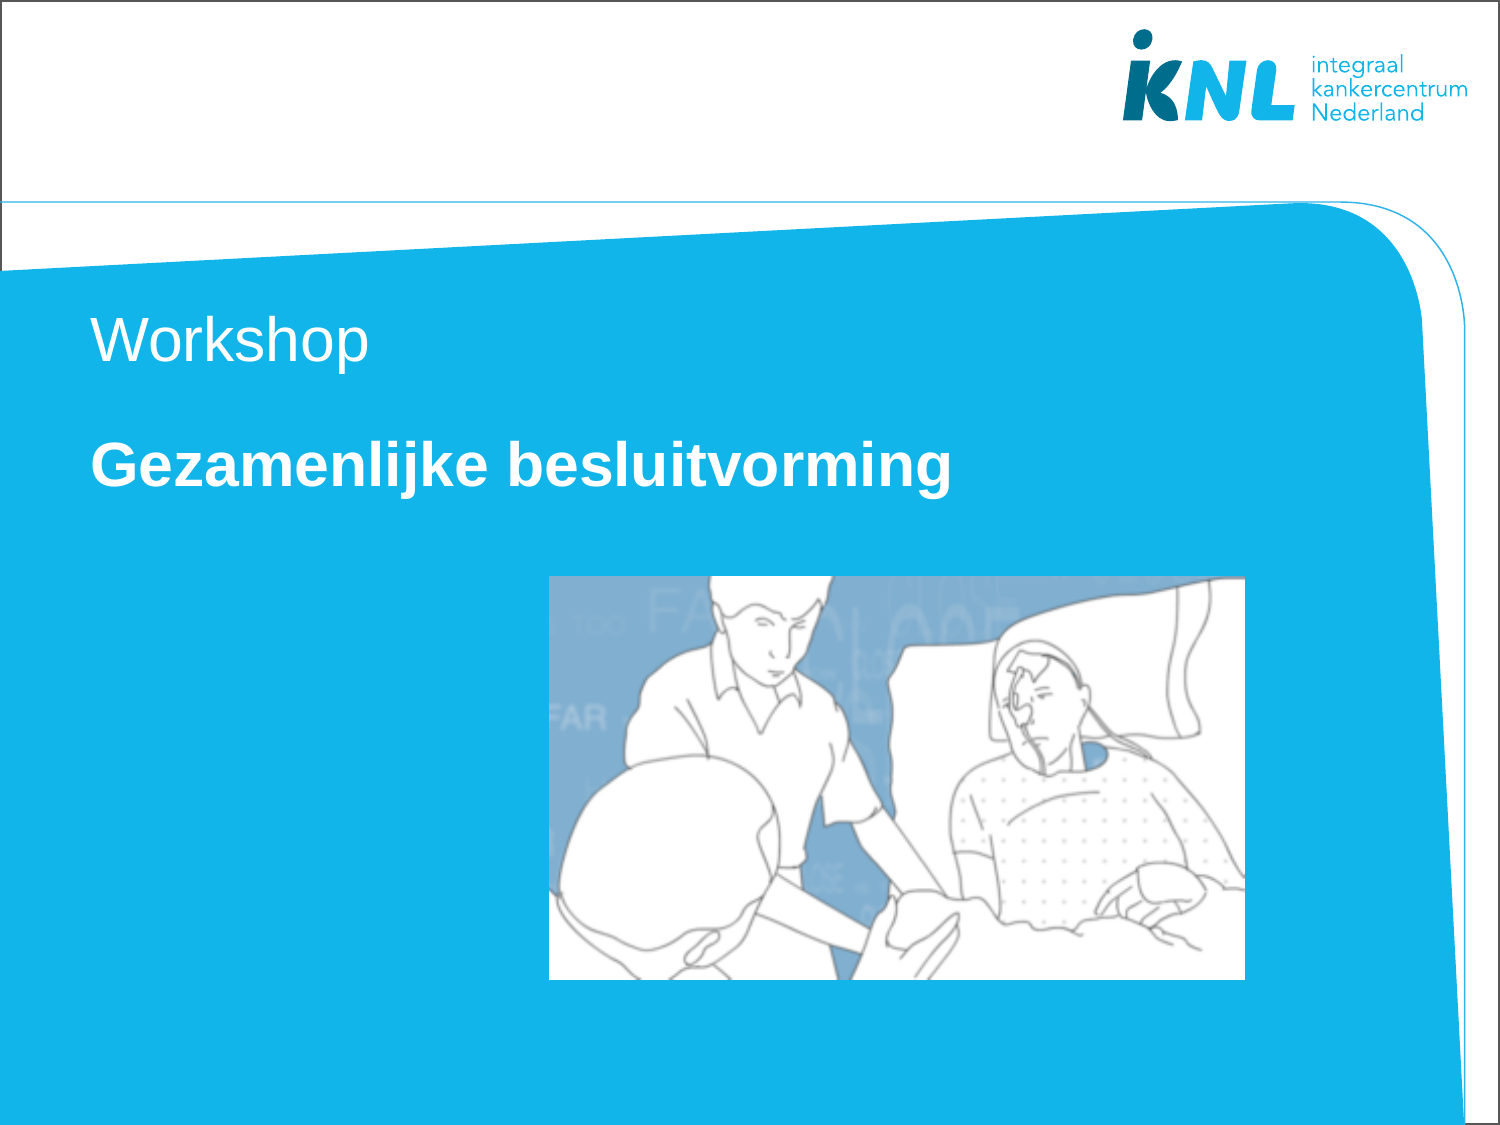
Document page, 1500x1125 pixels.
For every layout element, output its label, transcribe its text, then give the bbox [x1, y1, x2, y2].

title Workshop Gezamenlijke besluitvorming [78, 235, 1309, 500]
picture [550, 577, 1244, 979]
